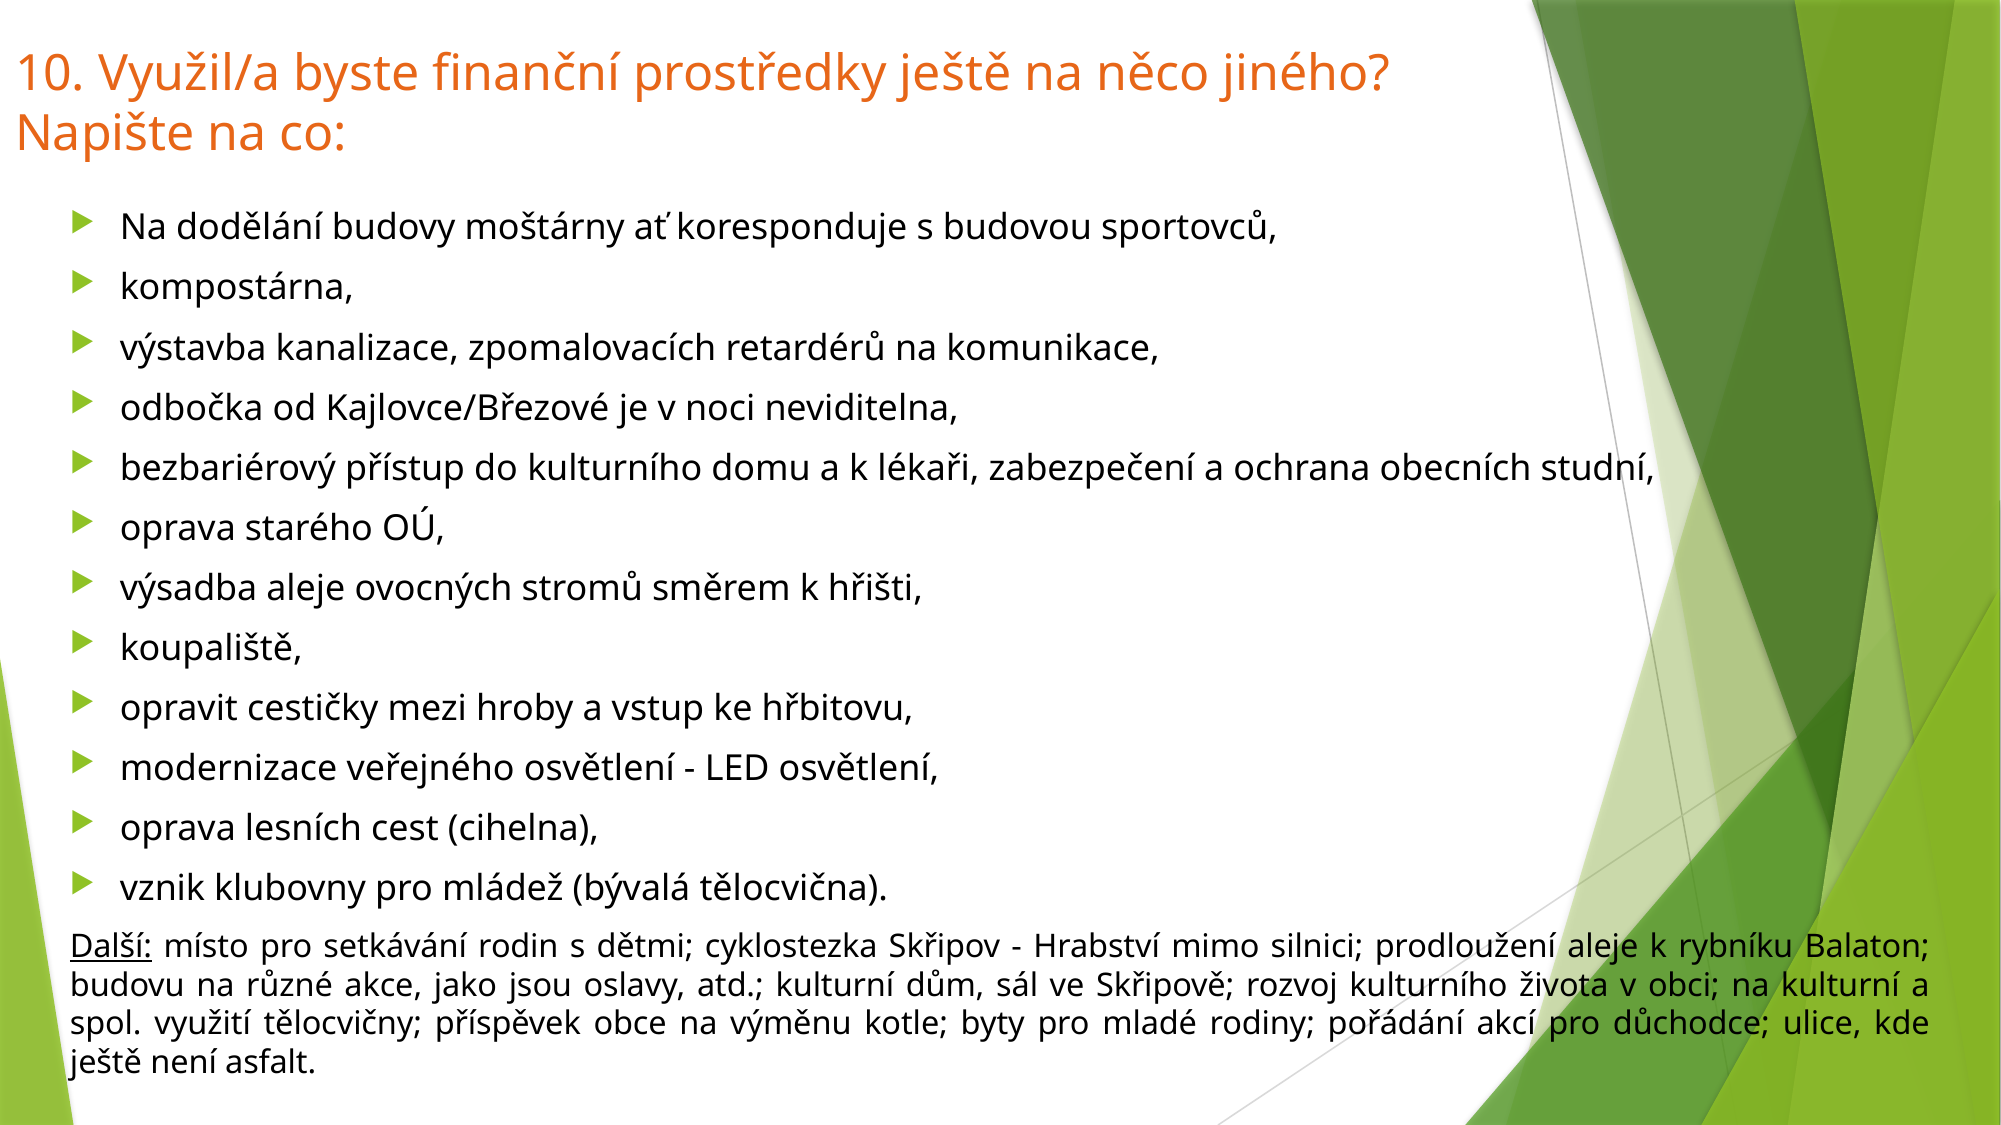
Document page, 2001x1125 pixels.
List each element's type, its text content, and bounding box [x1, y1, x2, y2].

list Na dodělání budovy moštárny ať koresponduje s budovou sportovců, kompostárna, výstavba kanalizace, zpomalovacích retardérů na komunikace, odbočka od Kajlovce/Březové je v noci neviditelna, bezbariérový přístup do kulturního domu a k lékaři, zabezpečení a ochrana obecních studní, oprava starého OÚ, výsadba aleje ovocných stromů směrem k hřišti, koupaliště, opravit cestičky mezi hroby a vstup ke hřbitovu, modernizace veřejného osvětlení - LED osvětlení, oprava lesních cest (cihelna), vznik klubovny pro mládež (bývalá tělocvična). Další: místo pro setkávání rodin s dětmi; cyklostezka Skřipov - Hrabství mimo silnici; prodloužení aleje k rybníku Balaton; budovu na různé akce, jako jsou oslavy, atd.; kulturní dům, sál ve Skřipově; rozvoj kulturního života v obci; na kulturní a spol. využití tělocvičny; příspěvek obce na výměnu kotle; byty pro mladé rodiny; pořádání akcí pro důchodce; ulice, kde ještě není asfalt. [54, 196, 1948, 1093]
title 10. Využil/a byste finanční prostředky ještě na něco jiného? Napište na co: [0, 32, 1588, 169]
